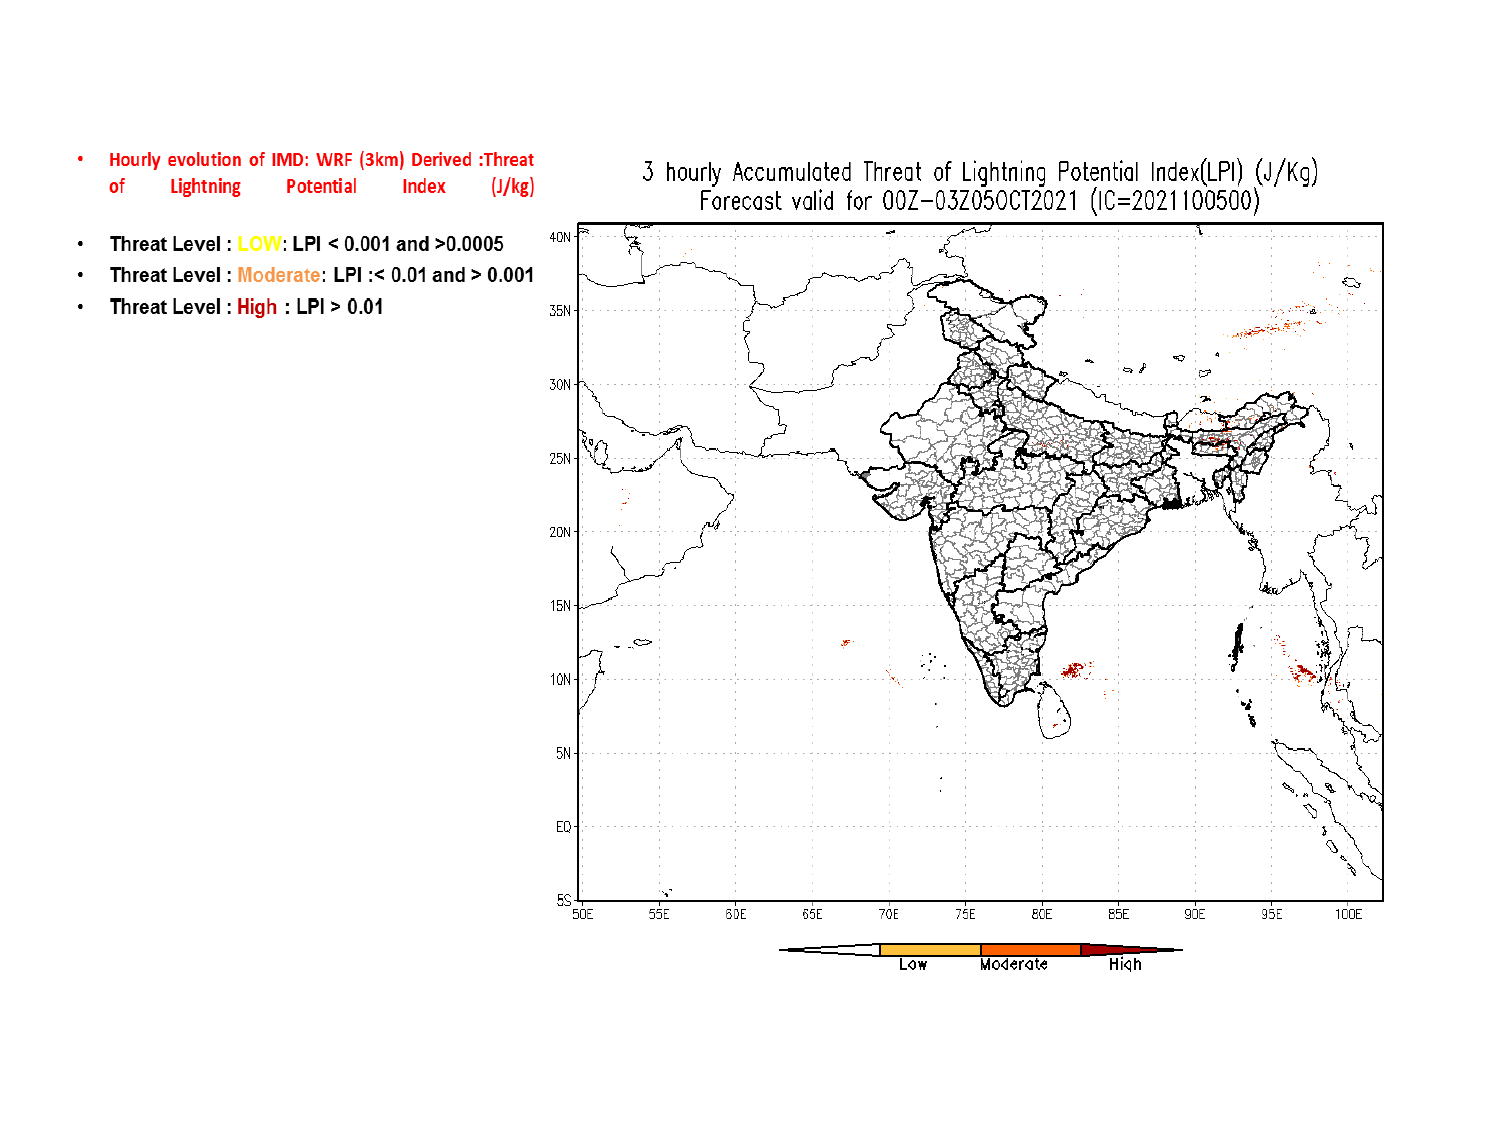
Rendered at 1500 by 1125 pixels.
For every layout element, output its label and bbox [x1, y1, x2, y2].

picture [74, 149, 1426, 976]
